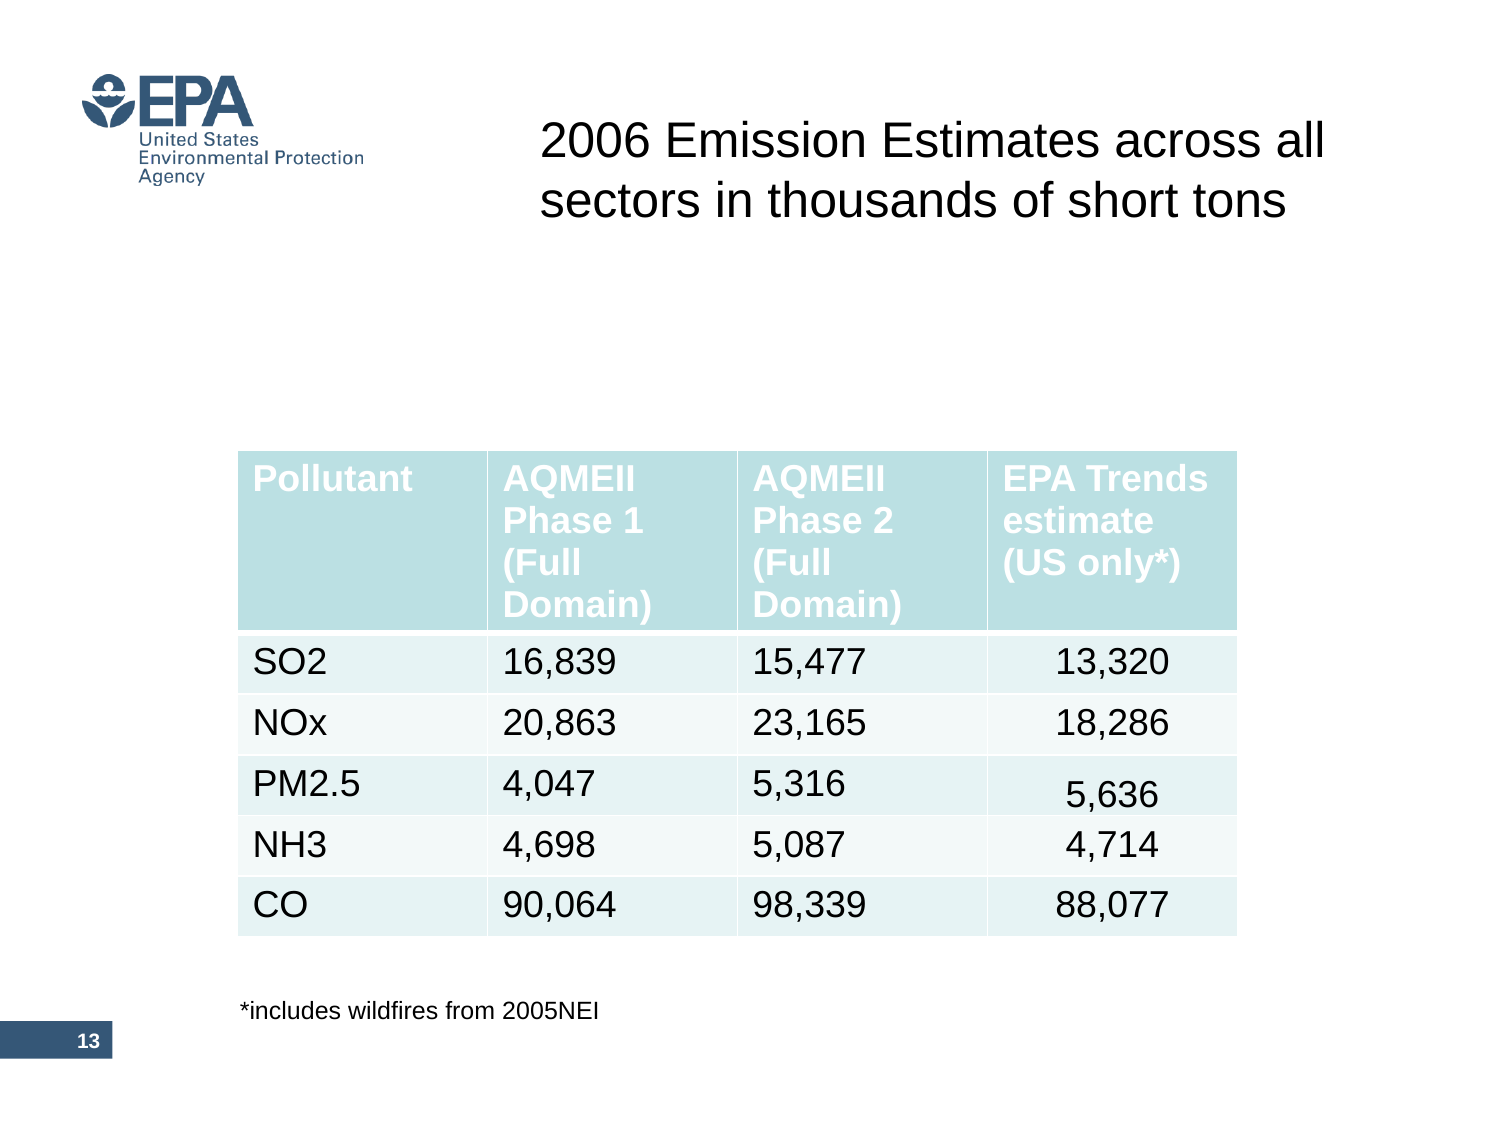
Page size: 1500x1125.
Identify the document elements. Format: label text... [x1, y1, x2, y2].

slide_number 12 [0, 1021, 100, 1059]
table_cell SO2 [238, 636, 487, 693]
text_box *includes wildfires from 2005NEI [224, 987, 1363, 1033]
table_cell 90,064 [488, 877, 737, 936]
table_cell 23,165 [738, 695, 987, 754]
picture [82, 74, 363, 186]
table_header Pollutant [238, 451, 487, 630]
table_cell 20,863 [488, 695, 737, 754]
table_cell PM2.5 [238, 756, 487, 815]
text_box 2006 Emission Estimates across all sectors in thousands of short tons [524, 99, 1425, 235]
table_header EPA Trends estimate (US only*) [988, 451, 1237, 630]
table_cell 5,087 [738, 816, 987, 875]
table_cell 15,477 [738, 636, 987, 693]
table_cell 5,636 [988, 756, 1237, 815]
table_header AQMEII Phase 2 (Full Domain) [738, 451, 987, 630]
table_cell NH3 [238, 816, 487, 875]
table_cell 13,320 [988, 636, 1237, 693]
table_cell CO [238, 877, 487, 936]
table_cell 88,077 [988, 877, 1237, 936]
table_cell 4,047 [488, 756, 737, 815]
table_cell 16,839 [488, 636, 737, 693]
table_cell 5,316 [738, 756, 987, 815]
table_header AQMEII Phase 1 (Full Domain) [488, 451, 737, 630]
table_cell 18,286 [988, 695, 1237, 754]
table_cell 4,698 [488, 816, 737, 875]
table_cell 98,339 [738, 877, 987, 936]
table_cell 4,714 [988, 816, 1237, 875]
table_cell NOx [238, 695, 487, 754]
